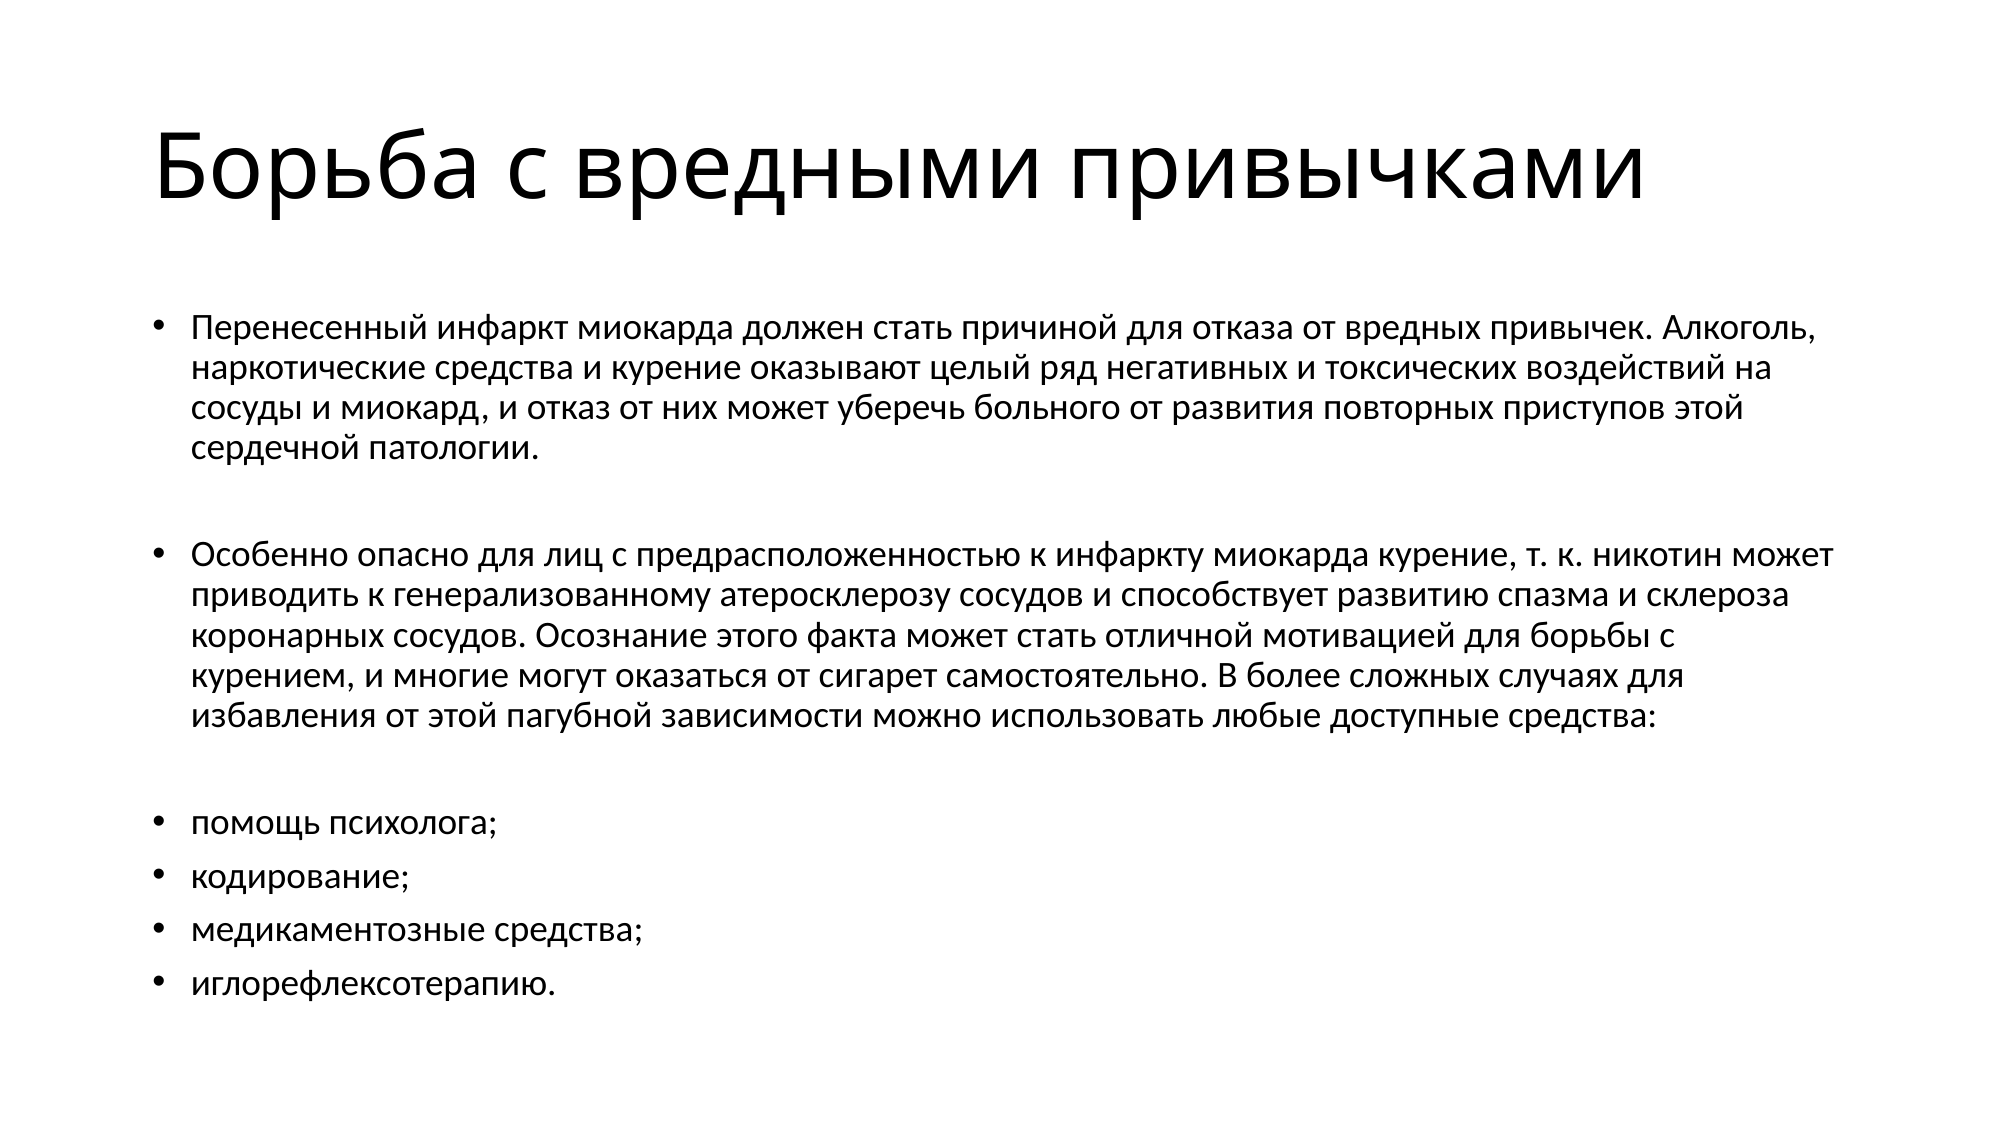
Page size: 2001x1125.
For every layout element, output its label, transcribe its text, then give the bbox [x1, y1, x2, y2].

title Борьба с вредными привычками [137, 59, 1863, 278]
list Перенесенный инфаркт миокарда должен стать причиной для отказа от вредных привычек. Алкоголь, наркотические средства и курение оказывают целый ряд негативных и токсических воздействий на сосуды и миокард, и отказ от них может уберечь больного от развития повторных приступов этой сердечной патологии. Особенно опасно для лиц с предрасположенностью к инфаркту миокарда курение, т. к. никотин может приводить к генерализованному атеросклерозу сосудов и способствует развитию спазма и склероза коронарных сосудов. Осознание этого факта может стать отличной мотивацией для борьбы с курением, и многие могут оказаться от сигарет самостоятельно. В более сложных случаях для избавления от этой пагубной зависимости можно использовать любые доступные средства: помощь психолога; кодирование; медикаментозные средства; иглорефлексотерапию. [137, 299, 1863, 1014]
